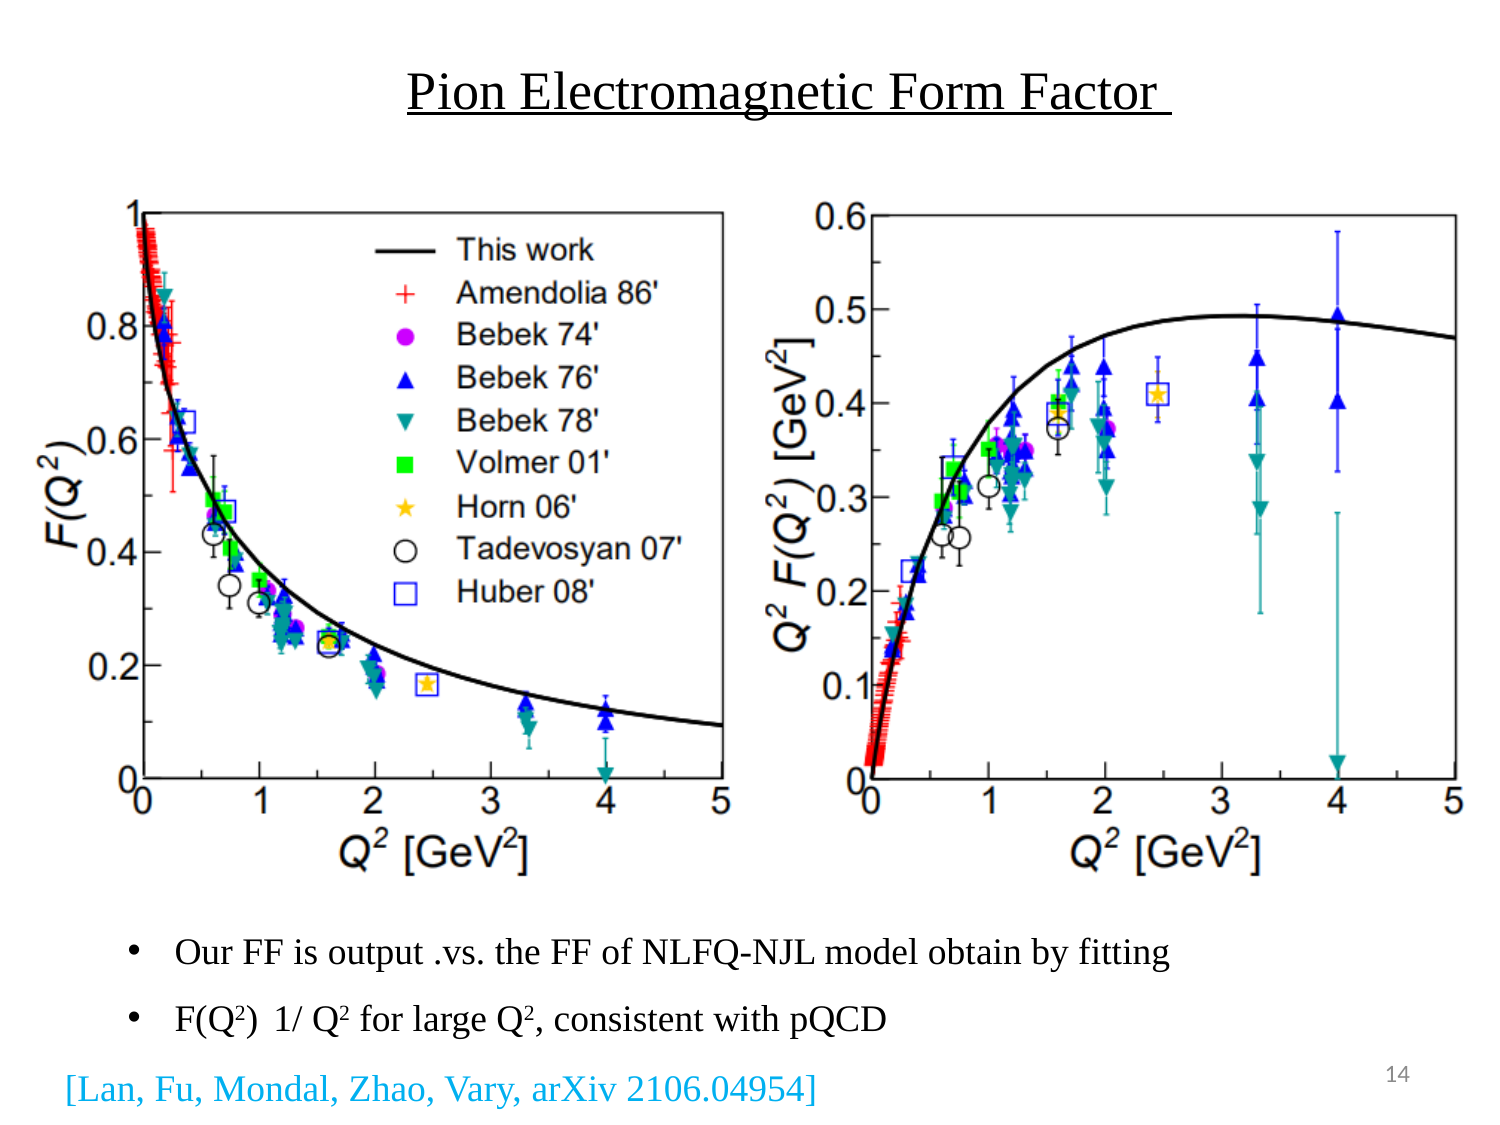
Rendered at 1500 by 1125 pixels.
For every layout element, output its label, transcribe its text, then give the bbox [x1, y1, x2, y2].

picture [14, 178, 1482, 898]
text_box [Lan, Fu, Mondal, Zhao, Vary, arXiv 2106.04954] [49, 1056, 860, 1117]
text_box Pion Electromagnetic Form Factor [392, 47, 1187, 128]
slide_number 14 [1074, 1042, 1425, 1103]
